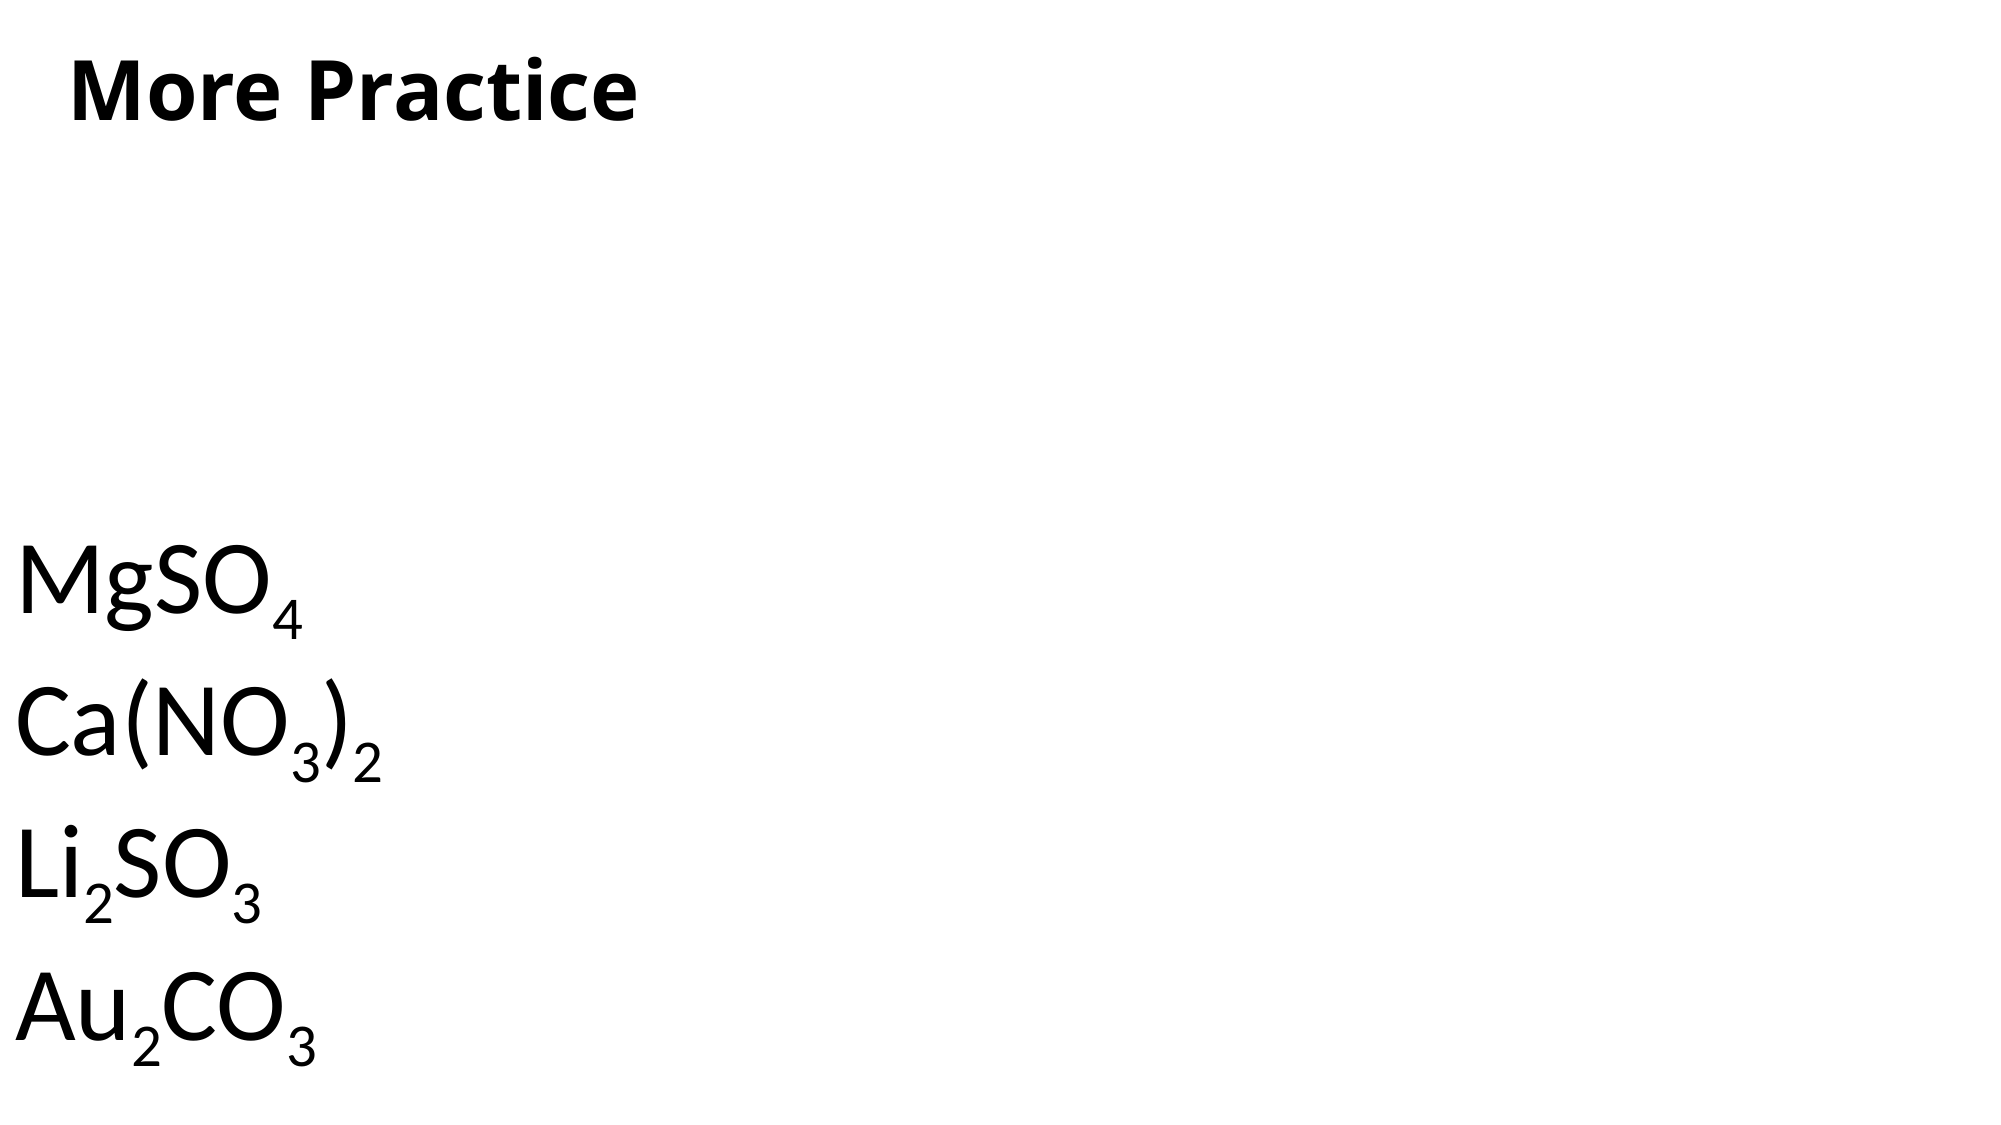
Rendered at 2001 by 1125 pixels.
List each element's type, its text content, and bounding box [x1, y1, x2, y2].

title More Practice [52, 33, 1874, 263]
list MgSO4 Ca(NO3)2 Li2SO3 Au2CO3 [0, 263, 1930, 1084]
